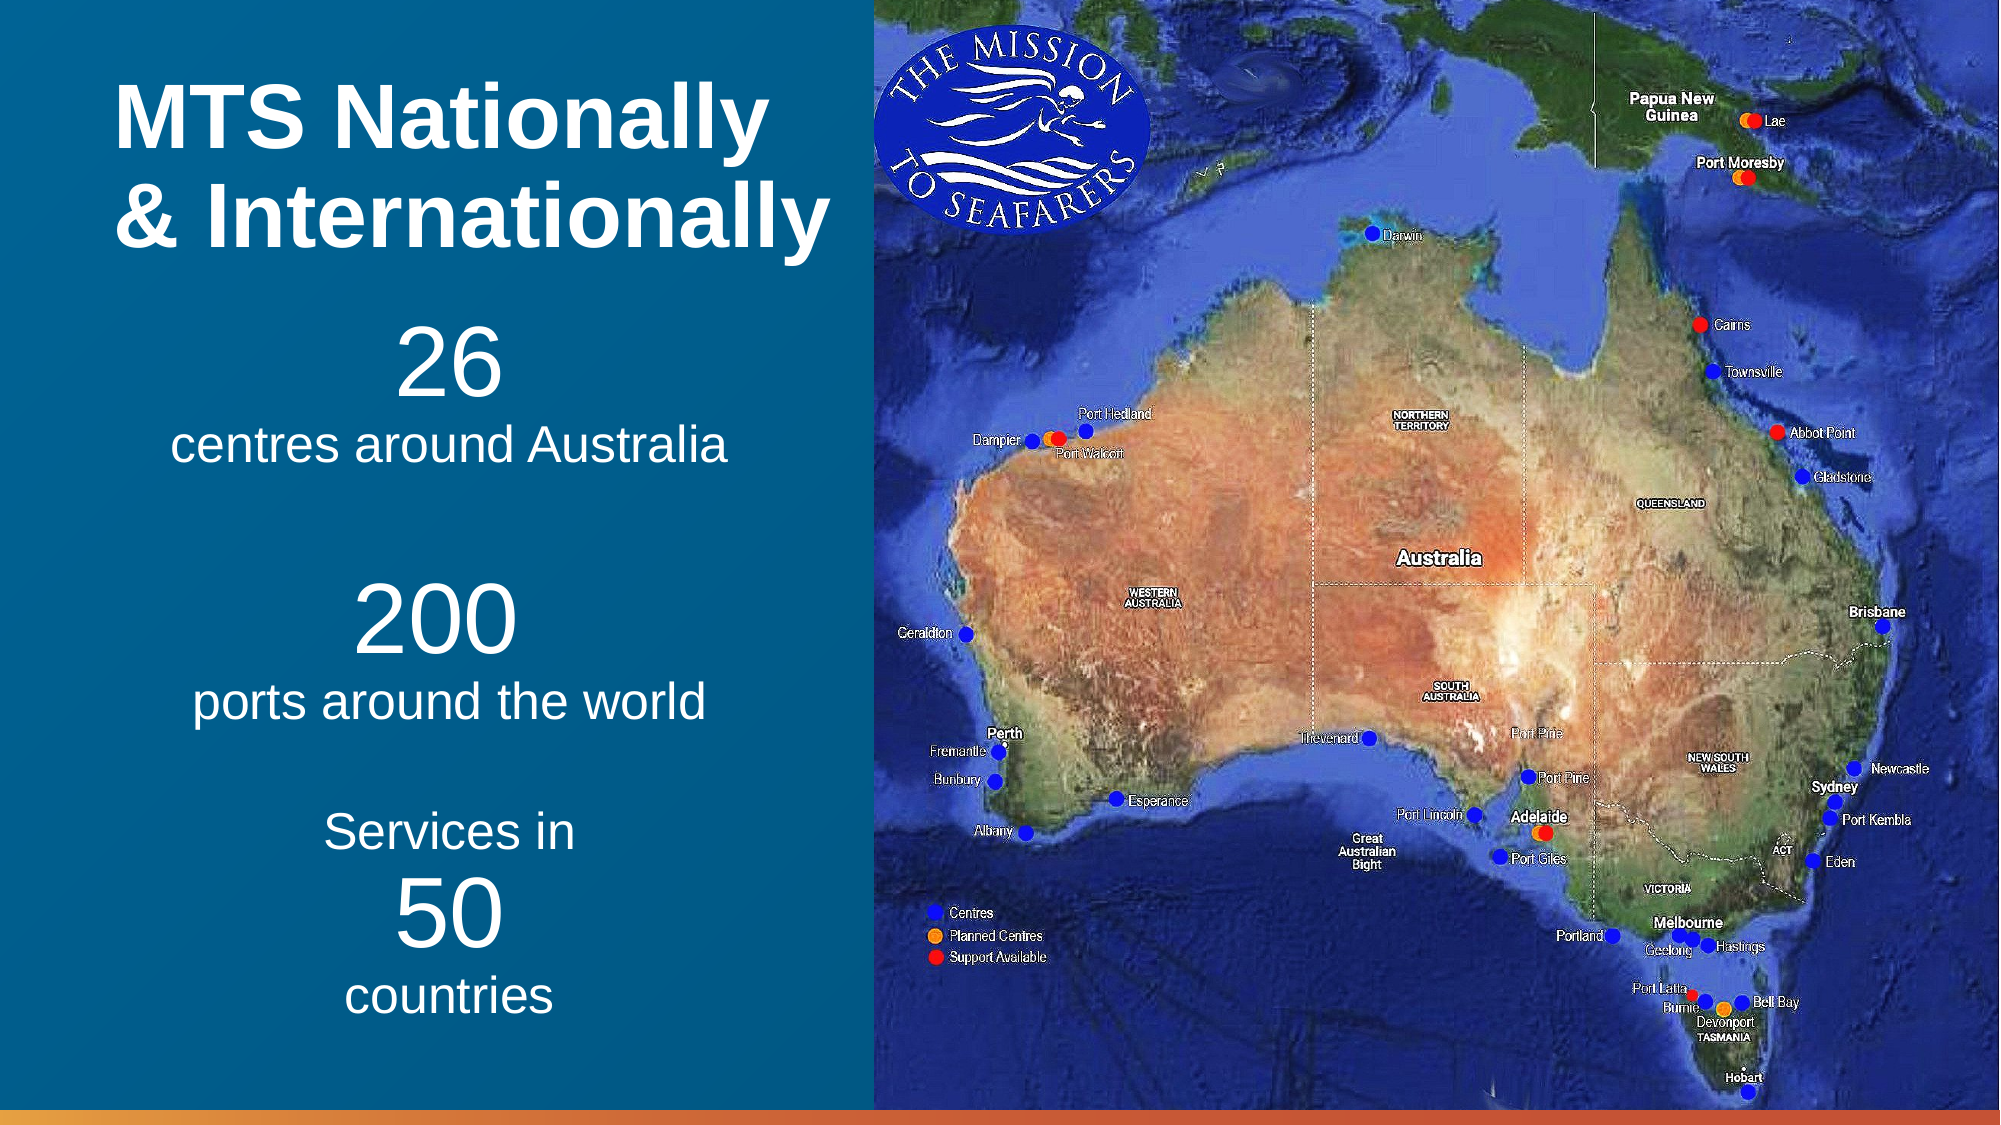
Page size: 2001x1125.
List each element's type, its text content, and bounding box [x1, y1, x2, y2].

picture [0, 0, 2000, 1125]
title MTS Nationally & Internationally [98, 59, 873, 278]
list 26 centres around Australia 200 ports around the world Services in 50 countries [63, 302, 837, 1040]
